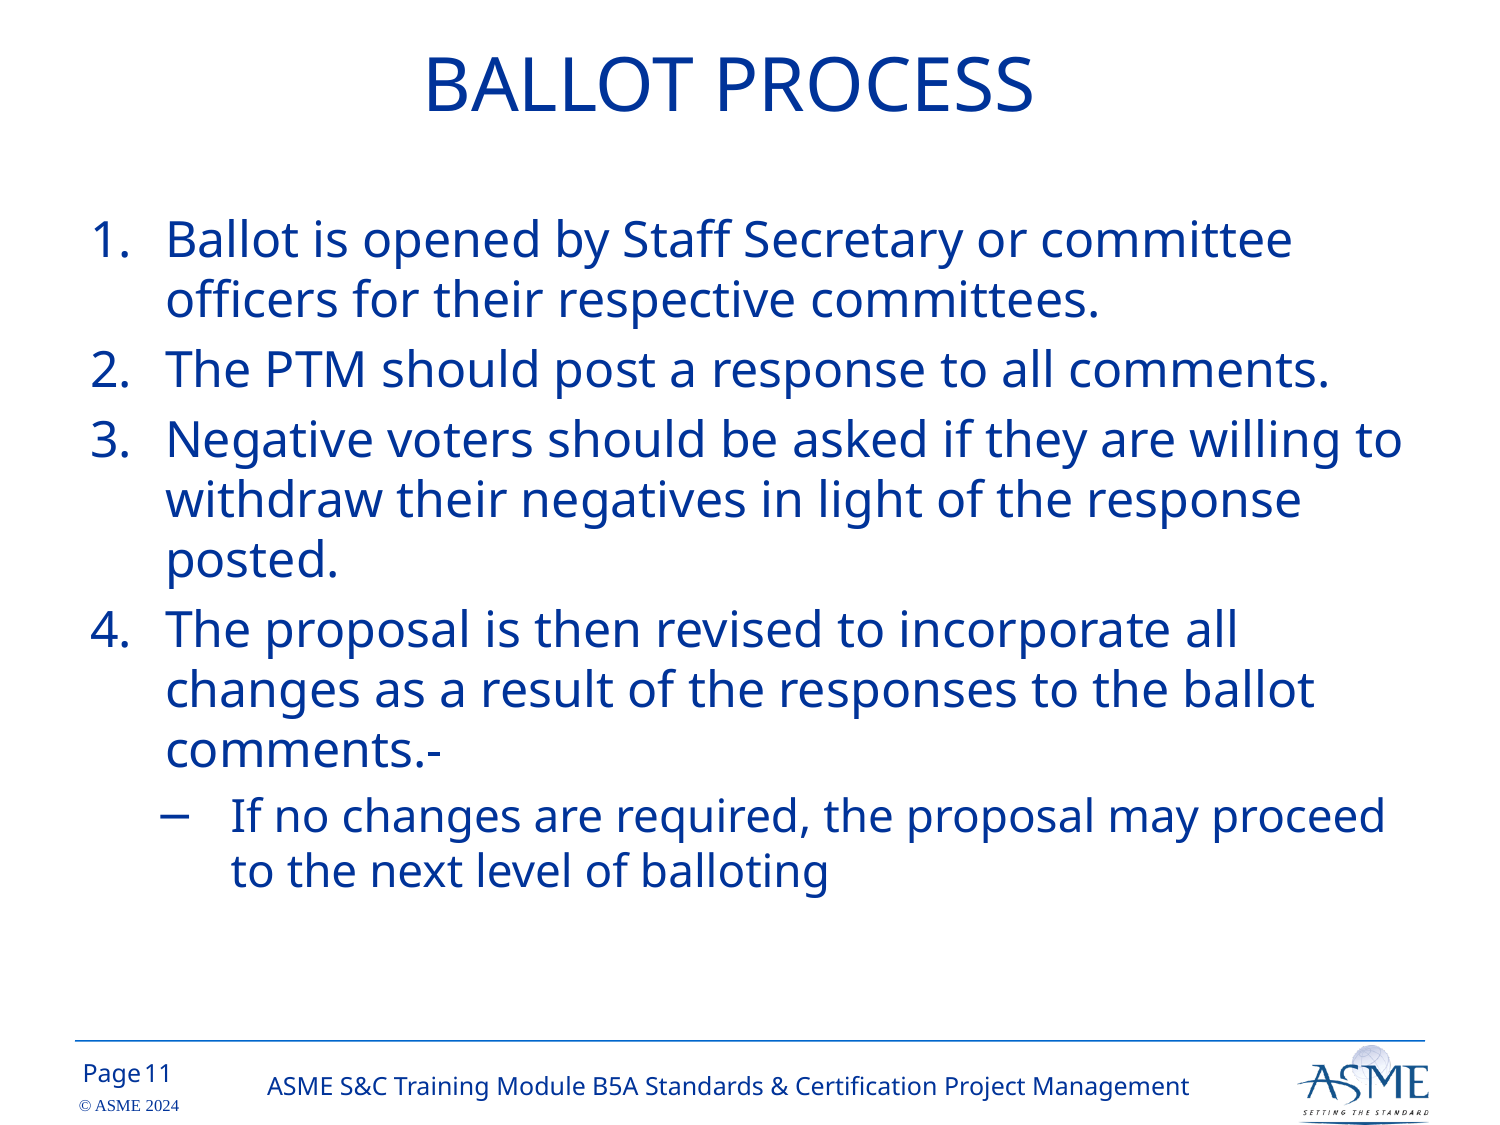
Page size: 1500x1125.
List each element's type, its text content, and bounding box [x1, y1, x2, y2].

list Ballot is opened by Staff Secretary or committee officers for their respective committees. The PTM should post a response to all comments. Negative voters should be asked if they are willing to withdraw their negatives in light of the response posted. The proposal is then revised to incorporate all changes as a result of the responses to the ballot comments. If no changes are required, the proposal may proceed to the next level of balloting [75, 200, 1457, 955]
footer ASME S&C Training Module B5A Standards & Certification Project Management [229, 1062, 1230, 1103]
slide_number 10 [129, 1050, 200, 1085]
title BALLOT PROCESS [54, 0, 1405, 175]
picture [1297, 1045, 1429, 1125]
